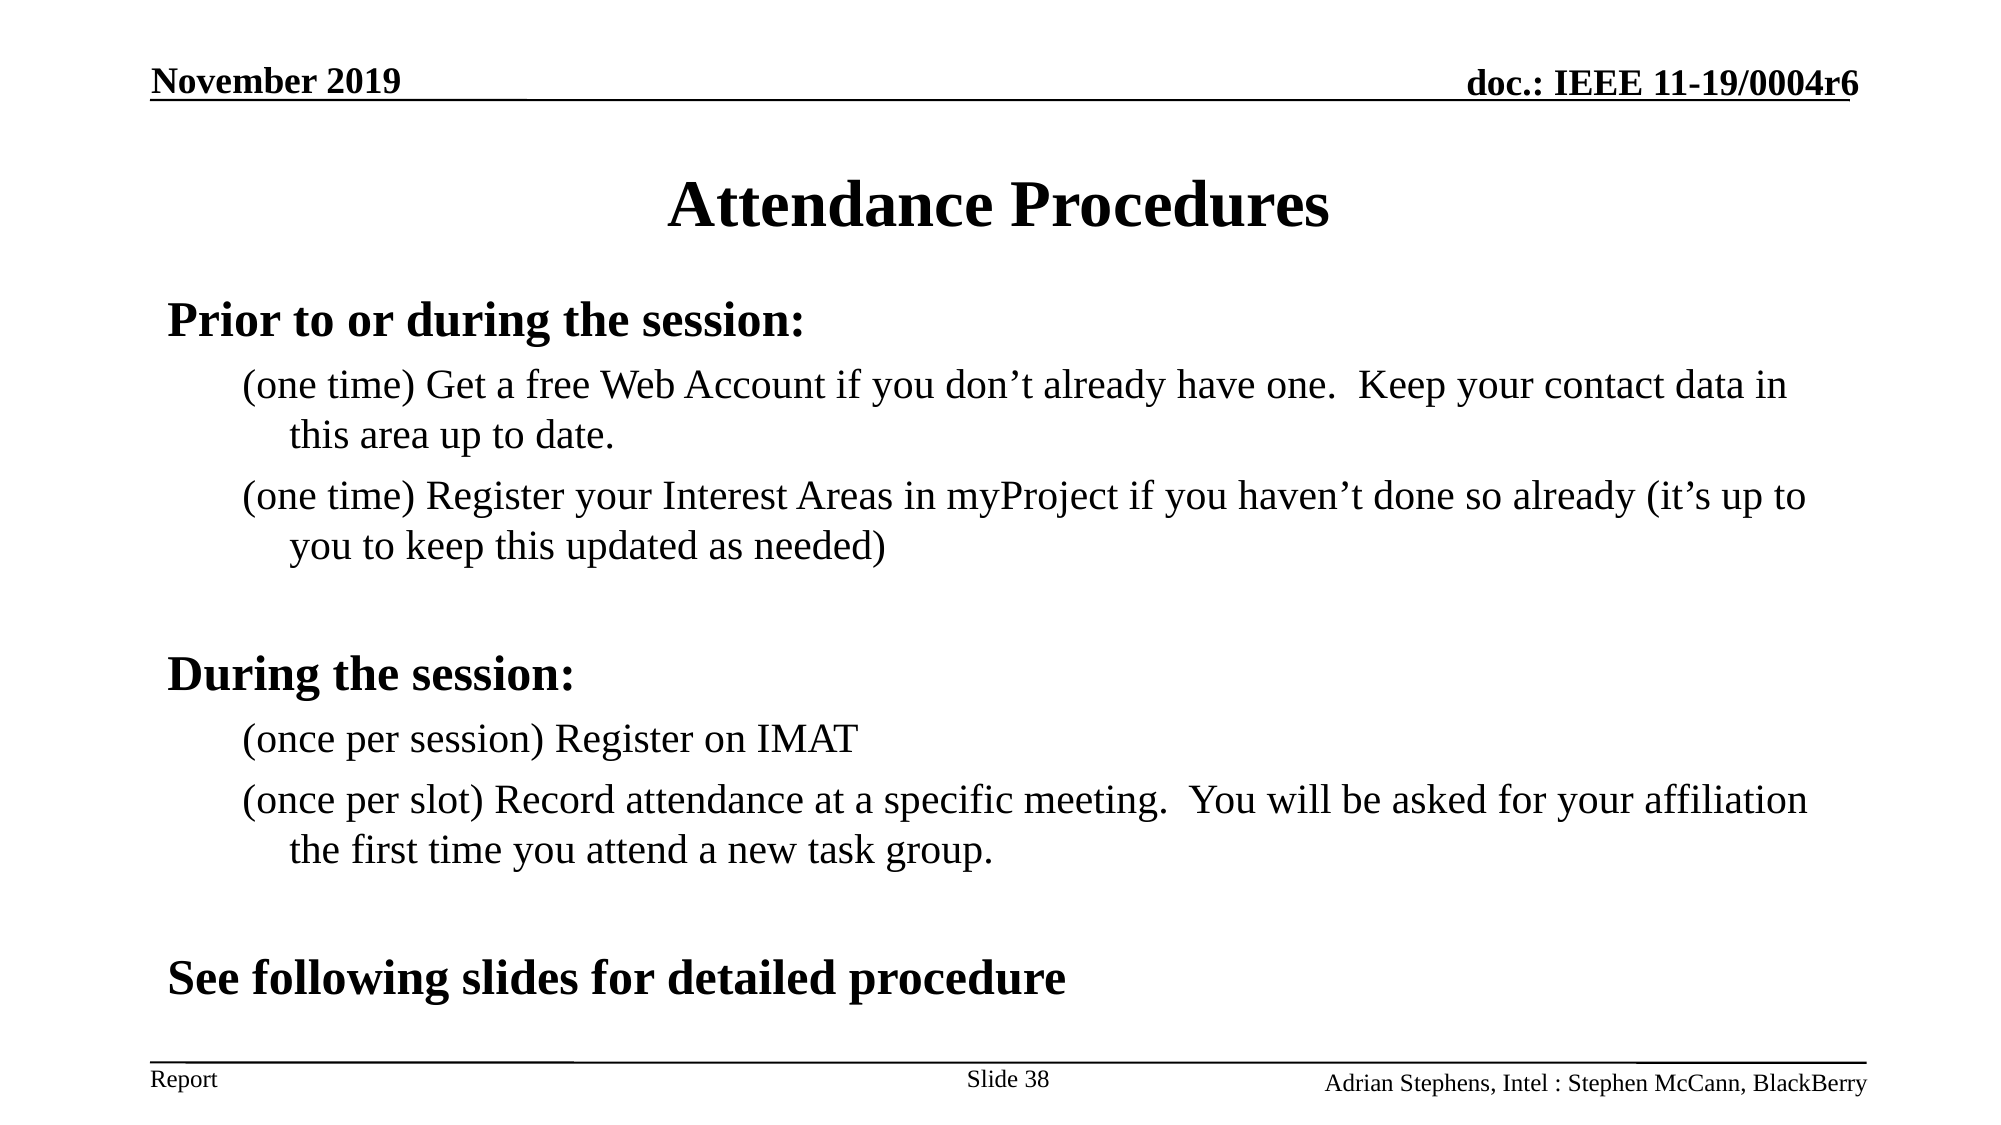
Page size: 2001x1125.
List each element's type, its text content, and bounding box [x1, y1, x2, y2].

list Prior to or during the session: (one time) Get a free Web Account if you don’t already have one. Keep your contact data in this area up to date. (one time) Register your Interest Areas in myProject if you haven’t done so already (it’s up to you to keep this updated as needed) During the session: (once per session) Register on IMAT (once per slot) Record attendance at a specific meeting. You will be asked for your affiliation the first time you attend a new task group. See following slides for detailed procedure [152, 279, 1853, 1015]
slide_number Slide 38 [950, 1061, 1067, 1123]
title Attendance Procedures [149, 112, 1850, 288]
footer Adrian Stephens, Intel : Stephen McCann, BlackBerry [1318, 1066, 1869, 1108]
text_box November 2019 [136, 48, 447, 95]
